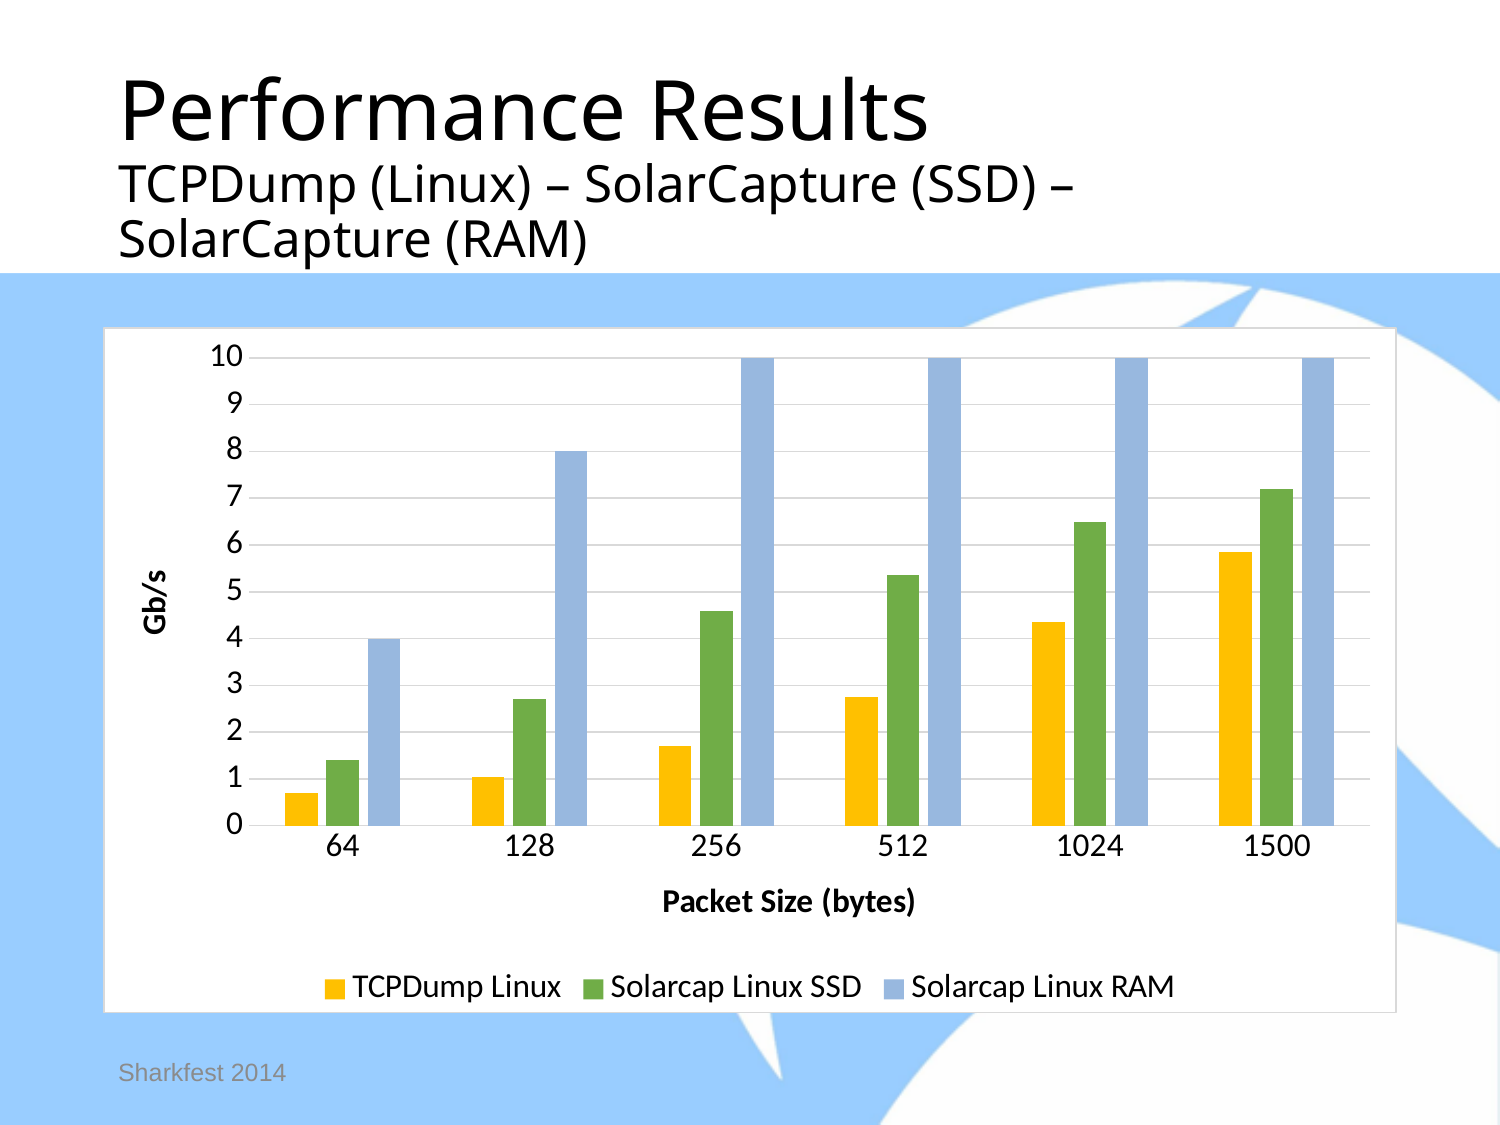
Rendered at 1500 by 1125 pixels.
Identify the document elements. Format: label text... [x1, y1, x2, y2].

footer Sharkfest 2014 [103, 1041, 610, 1102]
chart [103, 327, 1397, 1014]
title Performance Results TCPDump (Linux) – SolarCapture (SSD) – SolarCapture (RAM) [103, 59, 1397, 278]
picture [0, 274, 1500, 1125]
